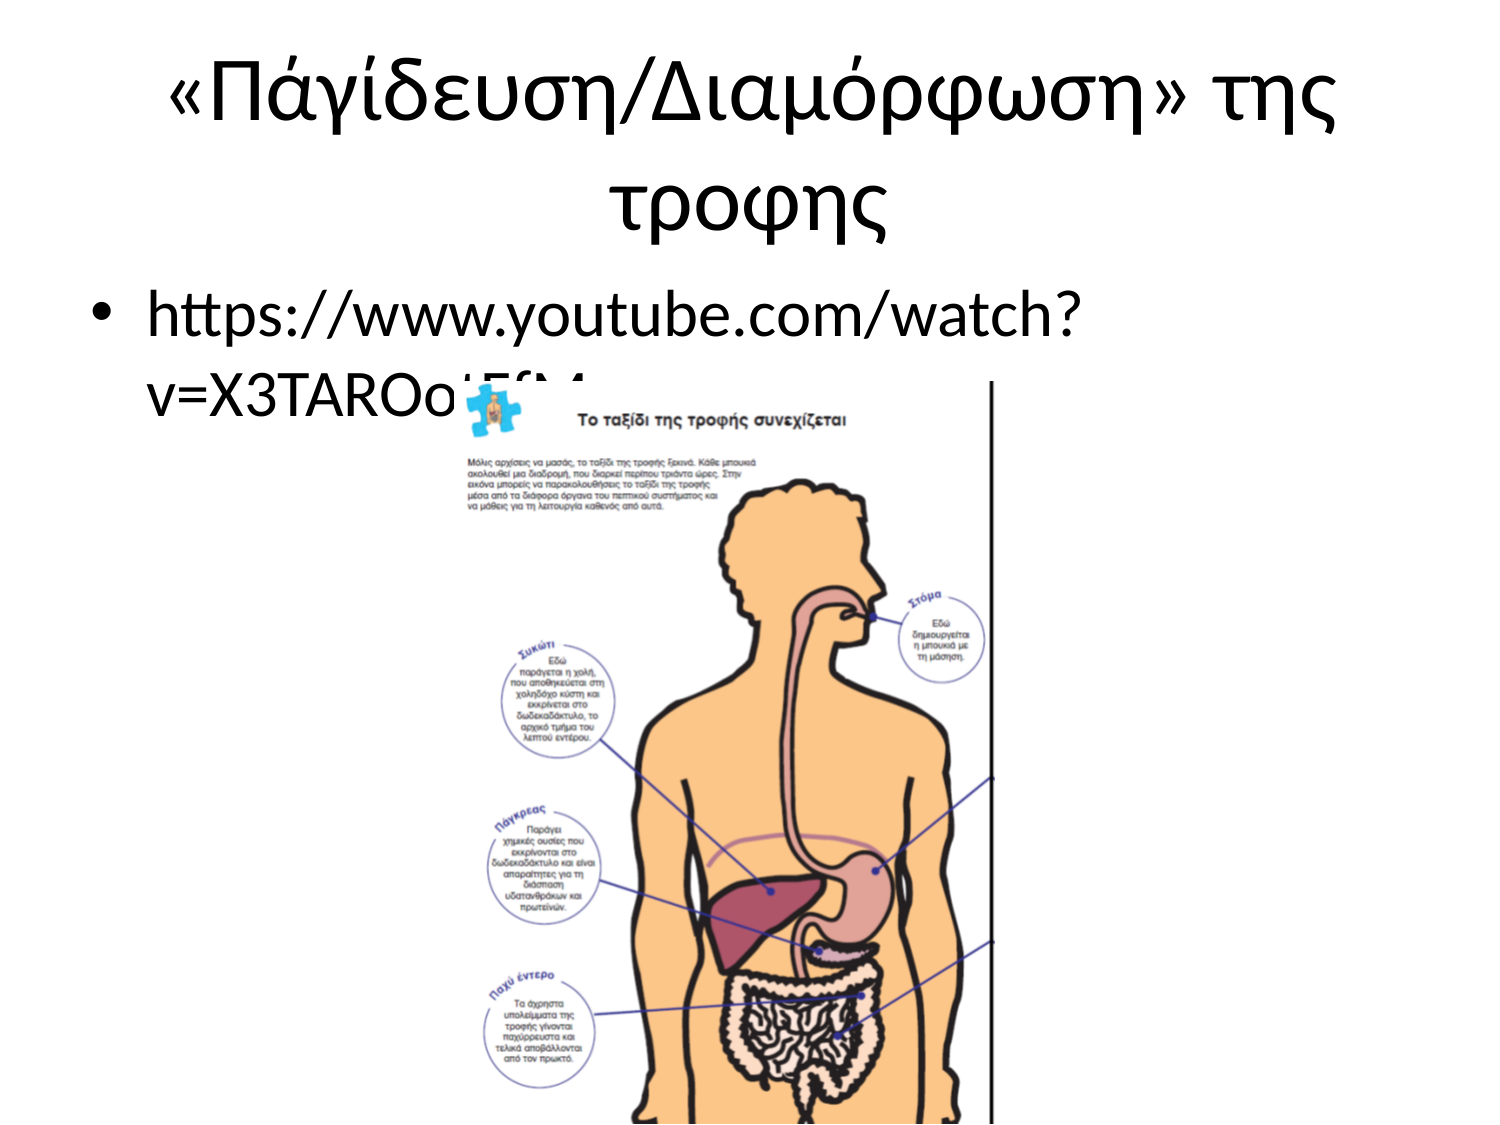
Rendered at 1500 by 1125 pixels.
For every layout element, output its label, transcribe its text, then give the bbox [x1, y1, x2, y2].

list https://www.youtube.com/watch?v=X3TAROotFfM [75, 262, 1425, 1005]
title «Πάγίδευση/Διαμόρφωση» της τροφης [75, 45, 1425, 233]
picture [454, 381, 995, 1125]
